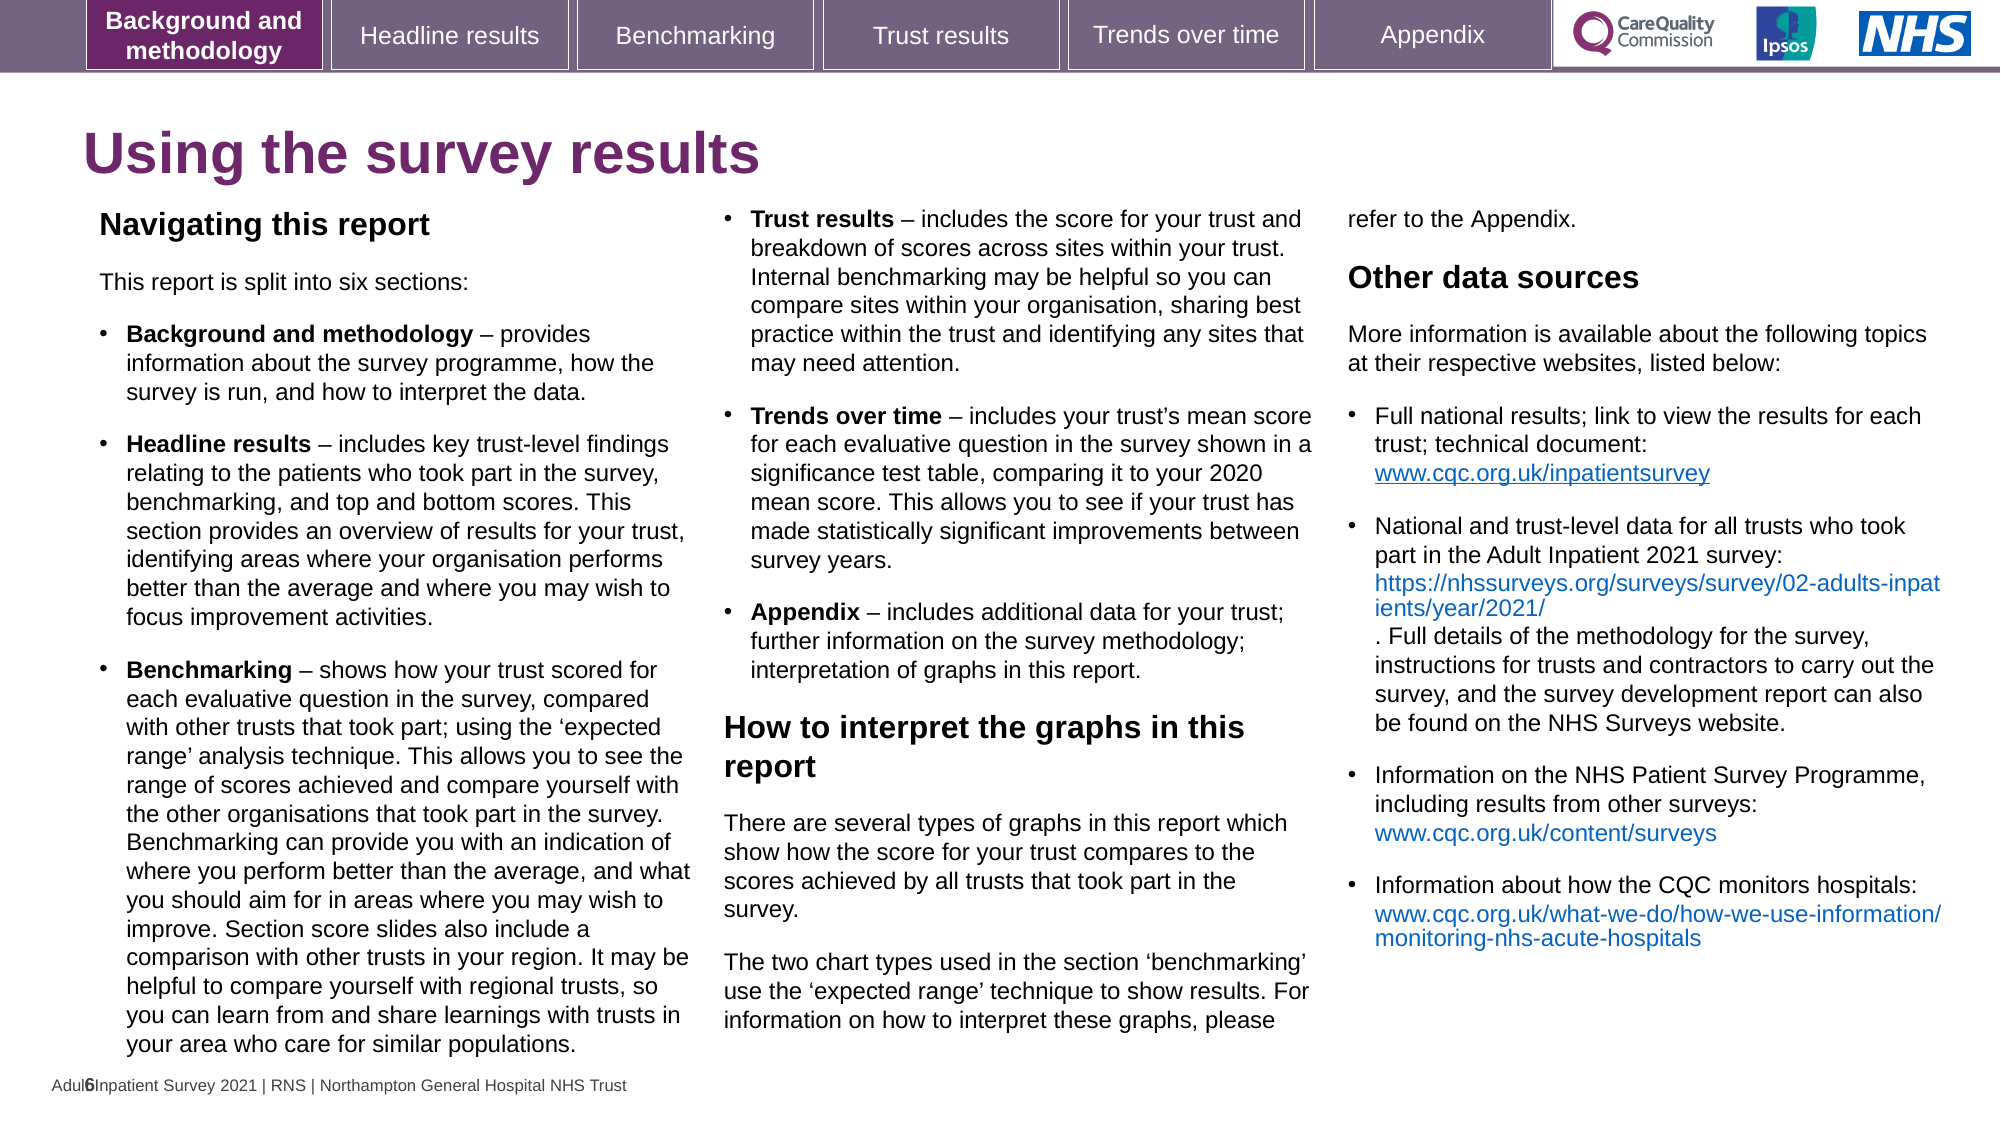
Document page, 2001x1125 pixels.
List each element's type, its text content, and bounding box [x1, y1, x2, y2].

picture [1573, 11, 1715, 56]
title Using the survey results [68, 100, 1942, 209]
text_box 6 [84, 1066, 122, 1125]
picture [1756, 6, 1817, 61]
text_box Navigating this report This report is split into six sections: Background and methodology – provides information about the survey programme, how the survey is run, and how to interpret the data. Headline results – includes key trust-level findings relating to the patients who took part in the survey, benchmarking, and top and bottom scores. This section provides an overview of results for your trust, identifying areas where your organisation performs better than the average and where you may wish to focus improvement activities. Benchmarking – shows how your trust scored for each evaluative question in the survey, compared with other trusts that took part; using the ‘expected range’ analysis technique. This allows you to see the range of scores achieved and compare yourself with the other organisations that took part in the survey. Benchmarking can provide you with an indication of where you perform better than the average, and what you should aim for in areas where you may wish to improve. Section score slides also include a comparison with other trusts in your region. It may be helpful to compare yourself with regional trusts, so you can learn from and share learnings with trusts in your area who care for similar populations. Trust results – includes the score for your trust and breakdown of scores across sites within your trust. Internal benchmarking may be helpful so you can compare sites within your organisation, sharing best practice within the trust and identifying any sites that may need attention. Trends over time – includes your trust’s mean score for each evaluative question in the survey shown in a significance test table, comparing it to your 2020 mean score. This allows you to see if your trust has made statistically significant improvements between survey years. Appendix – includes additional data for your trust; further information on the survey methodology; interpretation of graphs in this report. How to interpret the graphs in this report There are several types of graphs in this report which show how the score for your trust compares to the scores achieved by all trusts that took part in the survey. The two chart types used in the section ‘benchmarking’ use the ‘expected range’ technique to show results. For information on how to interpret these graphs, please refer to the Appendix. Other data sources More information is available about the following topics at their respective websites, listed below: Full national results; link to view the results for each trust; technical document: www.cqc.org.uk/inpatientsurvey National and trust-level data for all trusts who took part in the Adult Inpatient 2021 survey: https://nhssurveys.org/surveys/survey/02-adults-inpatients/year/2021/. Full details of the methodology for the survey, instructions for trusts and contractors to carry out the survey, and the survey development report can also be found on the NHS Surveys website. Information on the NHS Patient Survey Programme, including results from other surveys: www.cqc.org.uk/content/surveys Information about how the CQC monitors hospitals: www.cqc.org.uk/what-we-do/how-we-use-information/monitoring-nhs-acute-hospitals [84, 196, 1958, 1066]
picture [1859, 11, 1971, 56]
